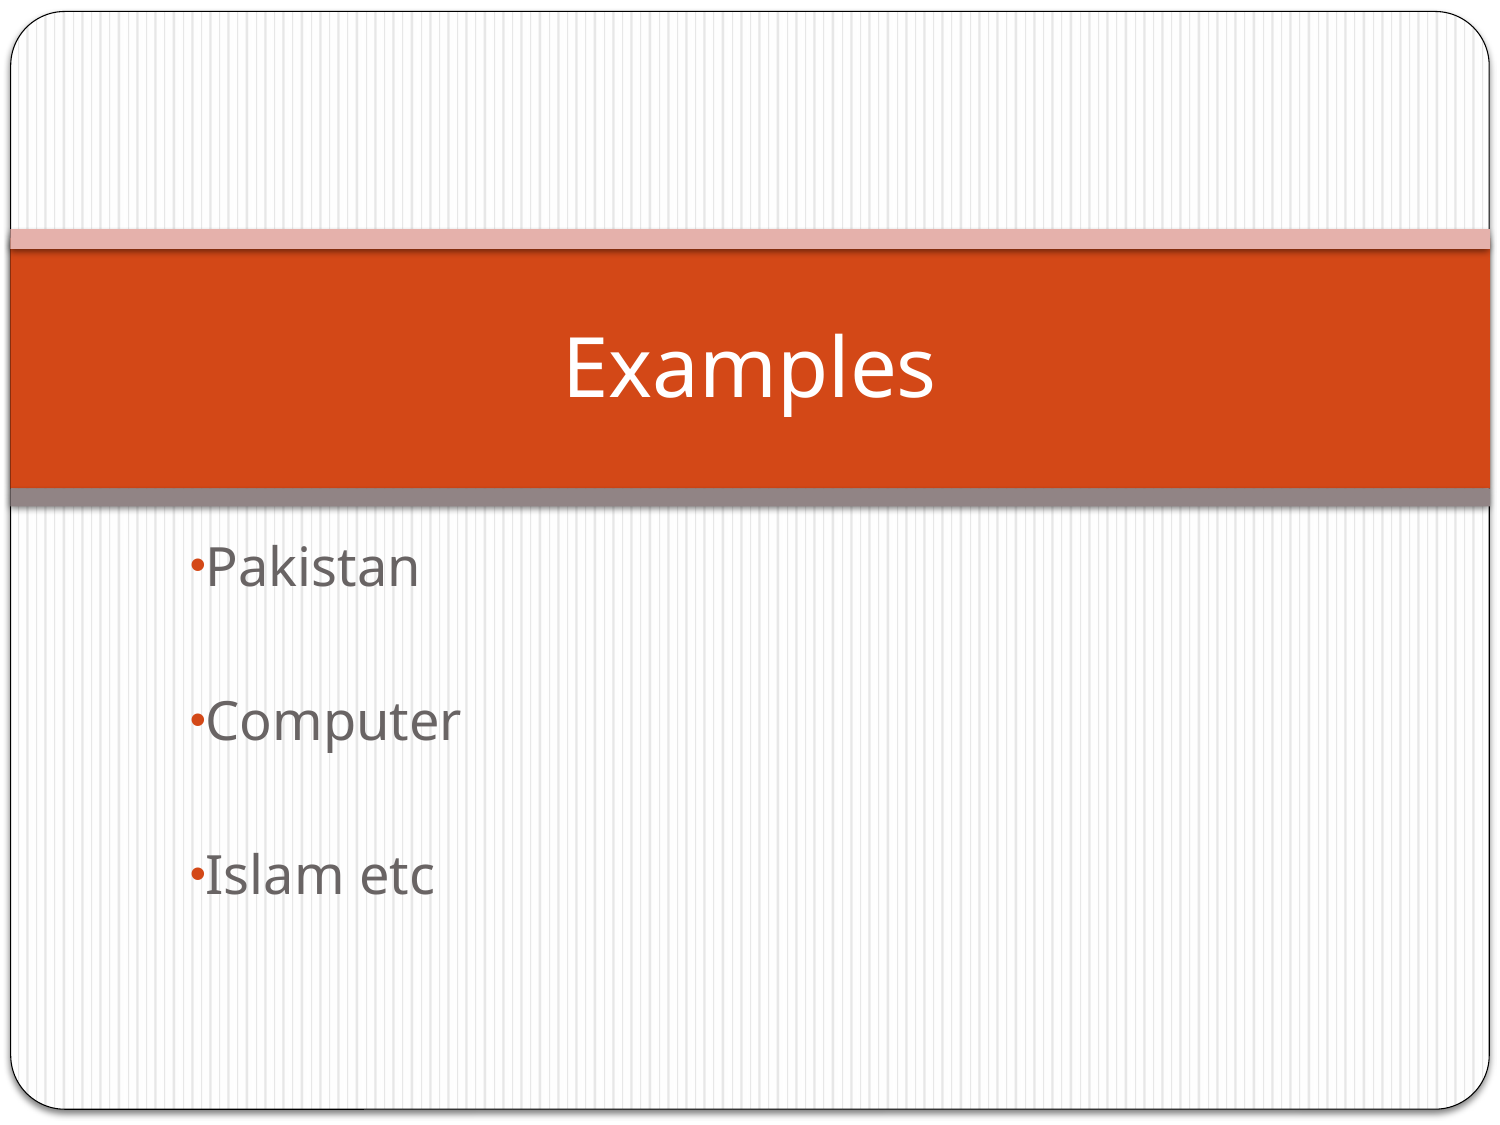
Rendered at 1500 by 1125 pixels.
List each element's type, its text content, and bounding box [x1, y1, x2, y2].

subtitle Pakistan Computer Islam etc [174, 525, 1288, 975]
title Examples [75, 247, 1425, 489]
